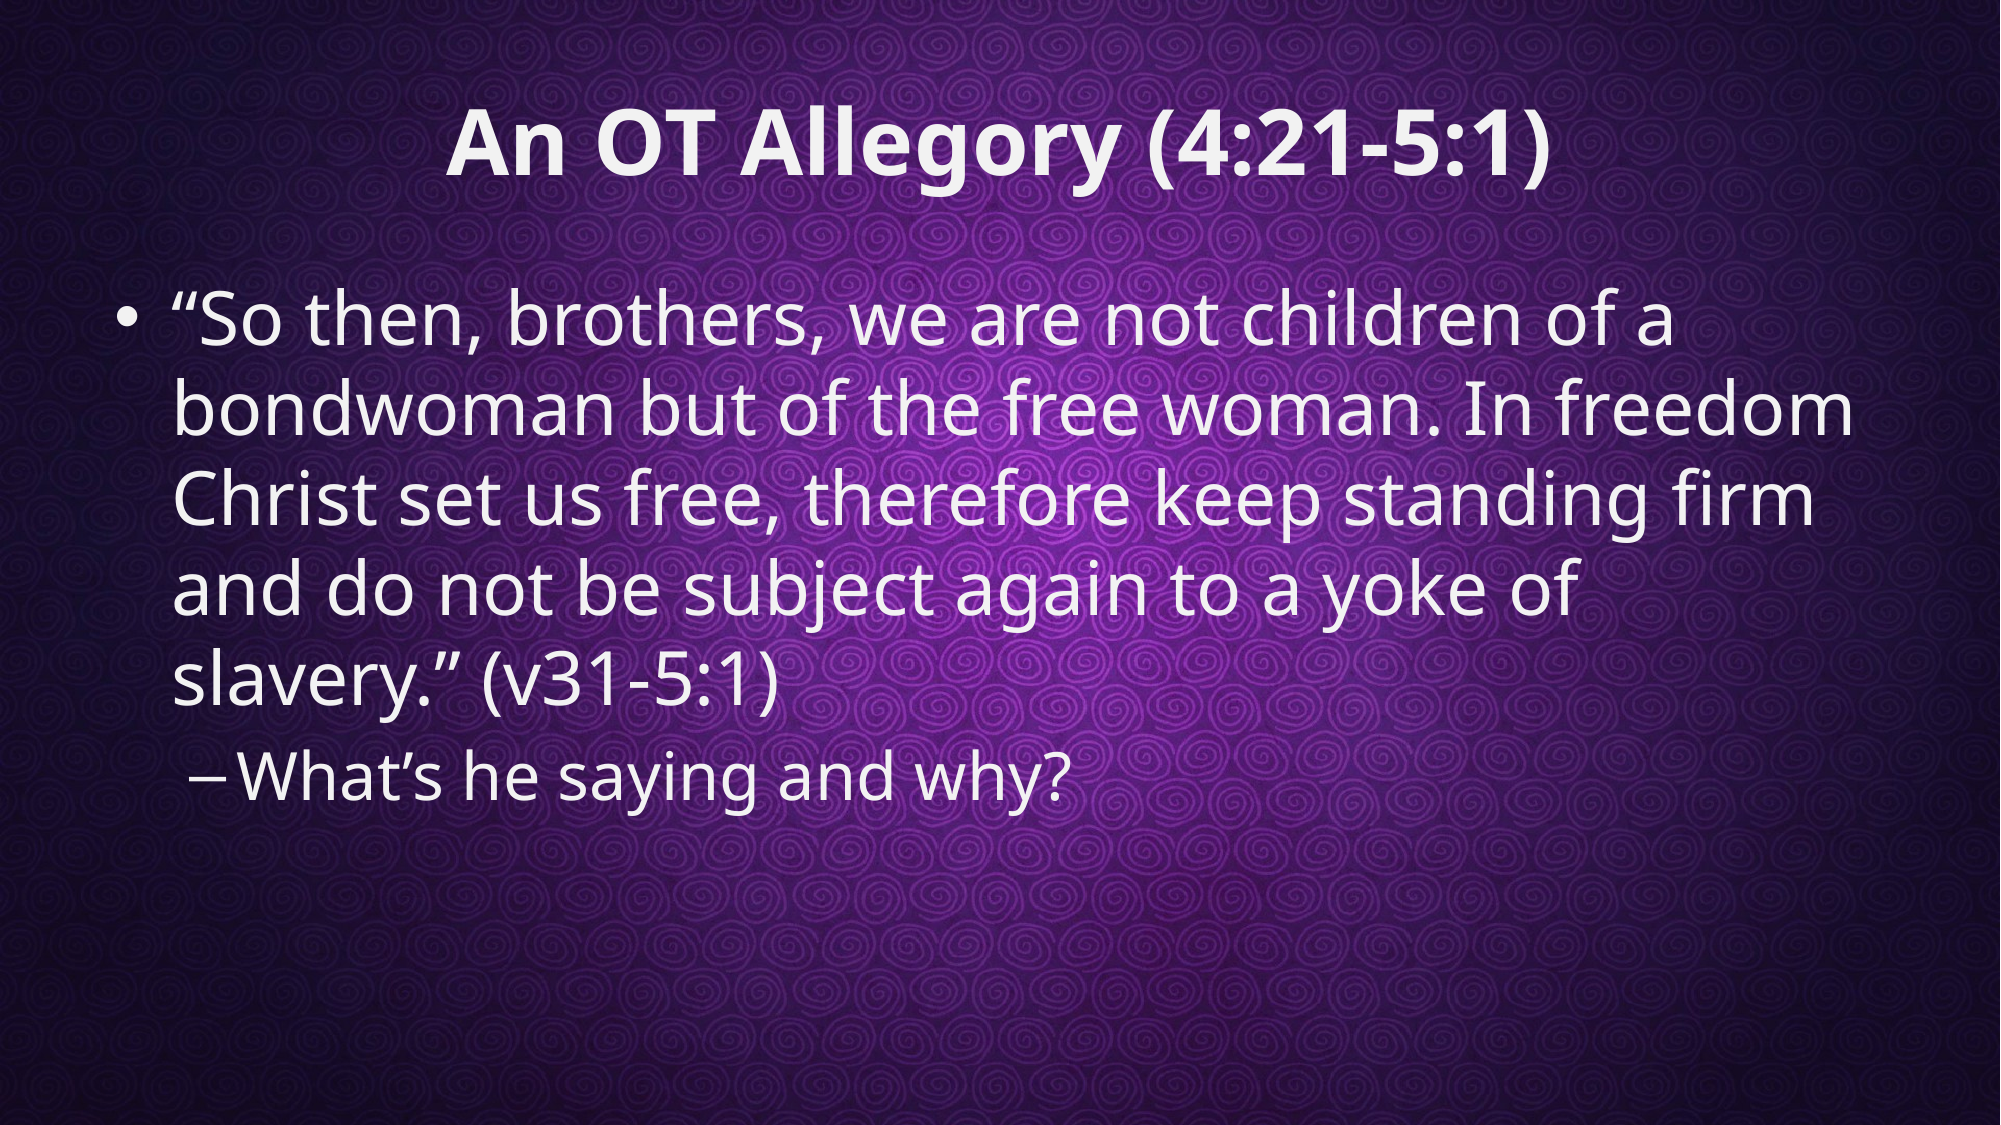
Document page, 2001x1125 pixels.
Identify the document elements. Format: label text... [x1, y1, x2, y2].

list “So then, brothers, we are not children of a bondwoman but of the free woman. In freedom Christ set us free, therefore keep standing firm and do not be subject again to a yoke of slavery.” (v31-5:1) What’s he saying and why? [99, 262, 1900, 1005]
picture [0, 0, 2000, 1125]
title An OT Allegory (4:21-5:1) [99, 45, 1900, 233]
